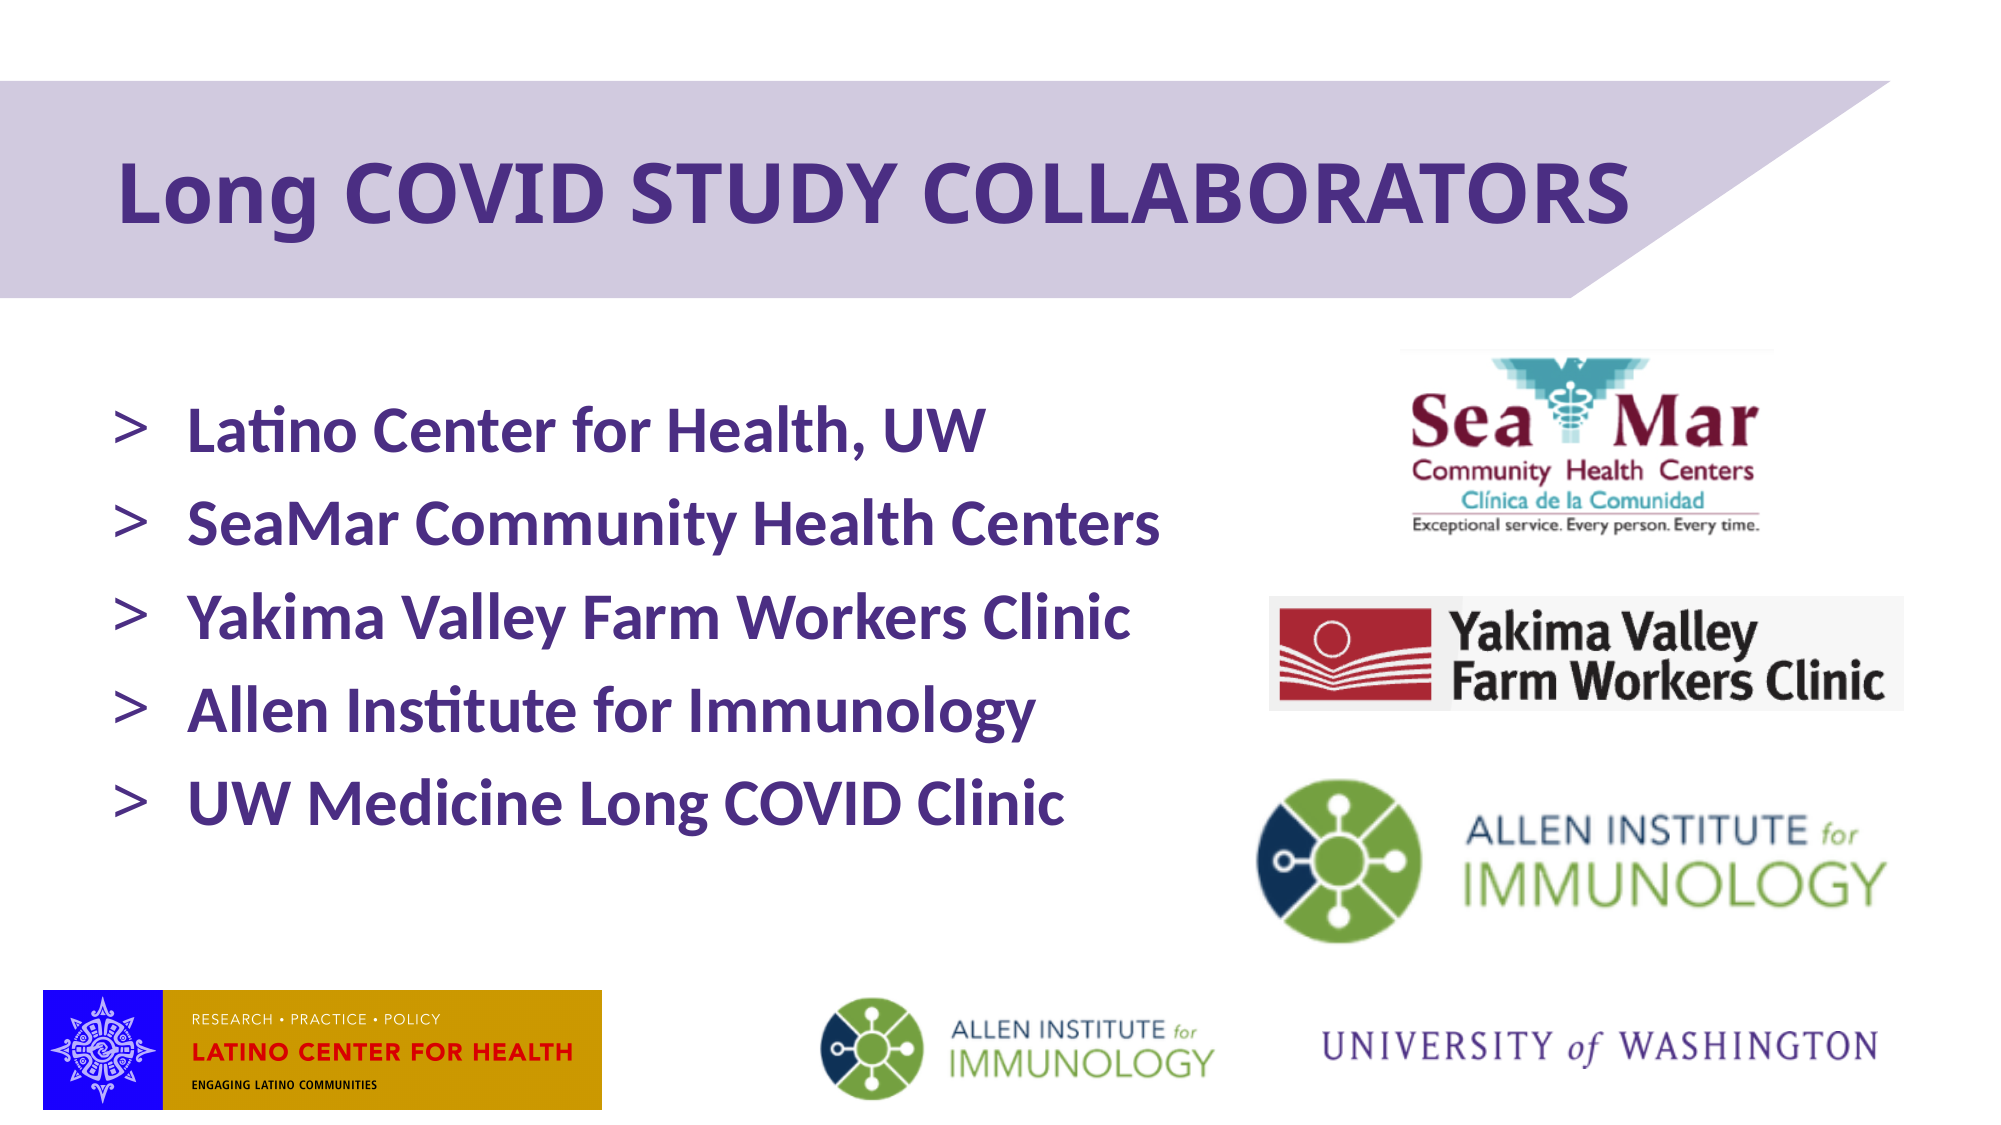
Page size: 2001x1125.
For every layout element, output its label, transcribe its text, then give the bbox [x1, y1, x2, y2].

list Latino Center for Health, UW SeaMar Community Health Centers Yakima Valley Farm Workers Clinic Allen Institute for Immunology UW Medicine Long COVID Clinic [97, 378, 1891, 1000]
picture [1239, 764, 1905, 960]
picture [43, 990, 602, 1110]
picture [1322, 1031, 1878, 1069]
title Long COVID STUDY COLLABORATORS [100, 132, 1891, 351]
picture [1399, 348, 1774, 542]
picture [1268, 596, 1905, 711]
picture [809, 988, 1226, 1111]
